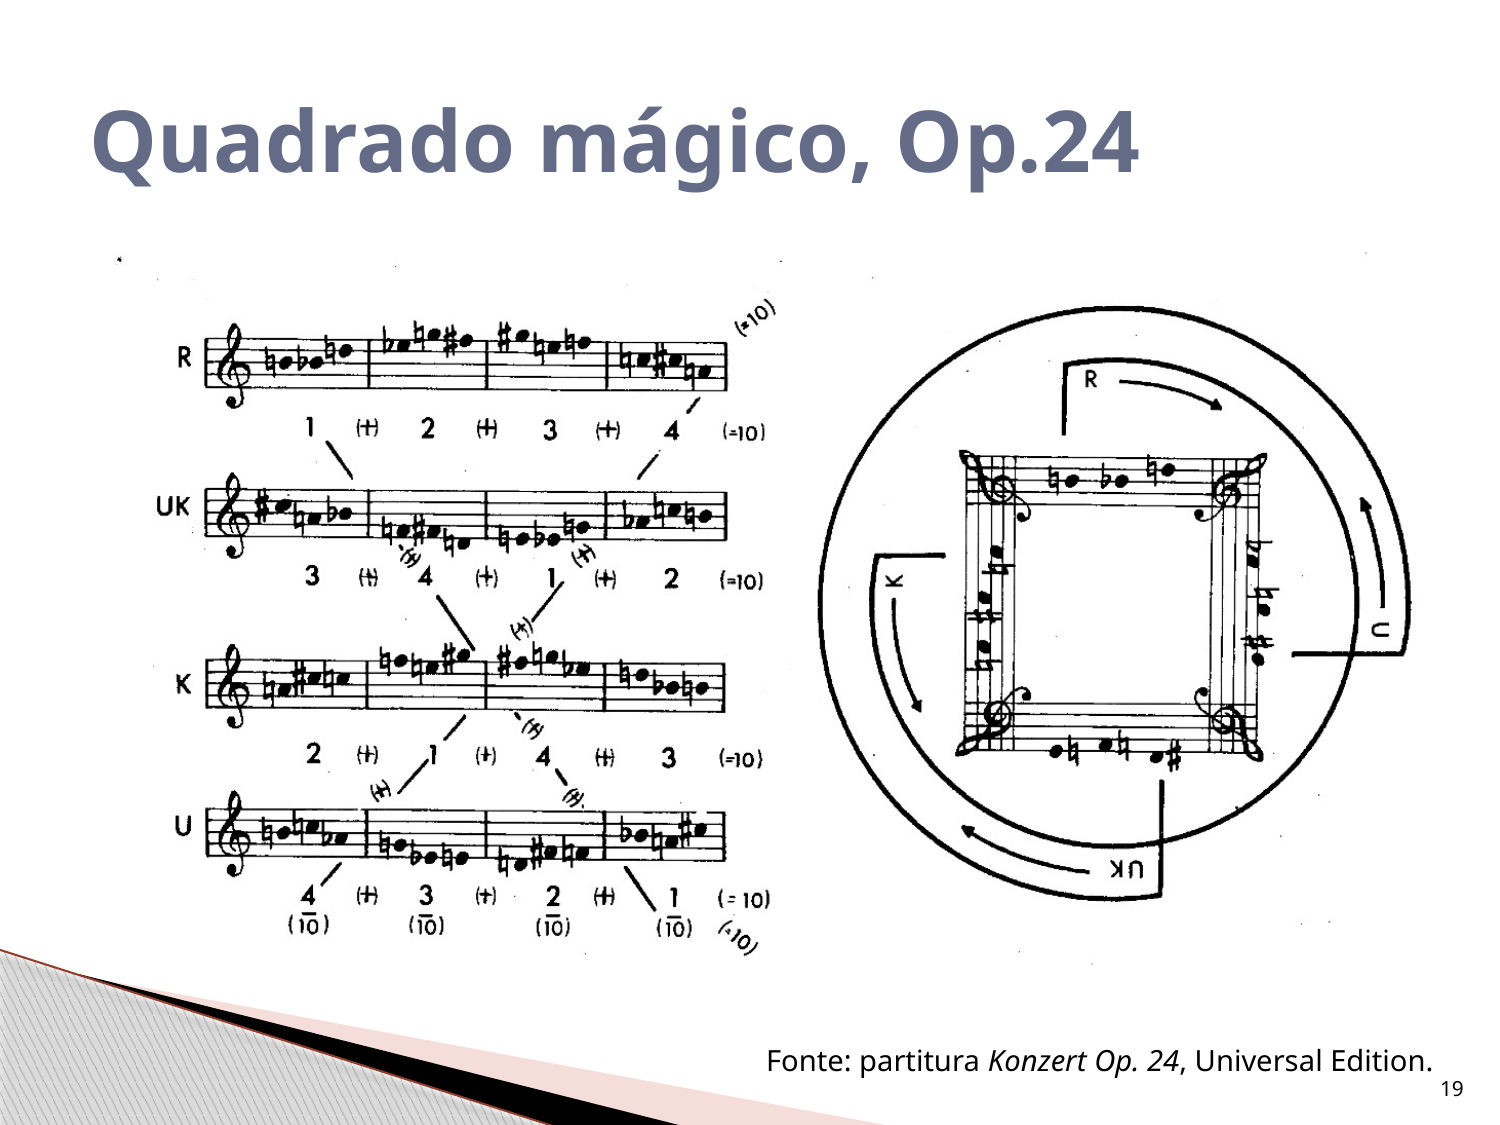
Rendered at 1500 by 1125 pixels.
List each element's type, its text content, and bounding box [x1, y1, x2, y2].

title Quadrado mágico, Op.24 [75, 45, 1425, 233]
slide_number 19 [1418, 1051, 1479, 1112]
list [111, 242, 1426, 966]
text_box Fonte: partitura Konzert Op. 24, Universal Edition. [751, 1034, 1449, 1085]
